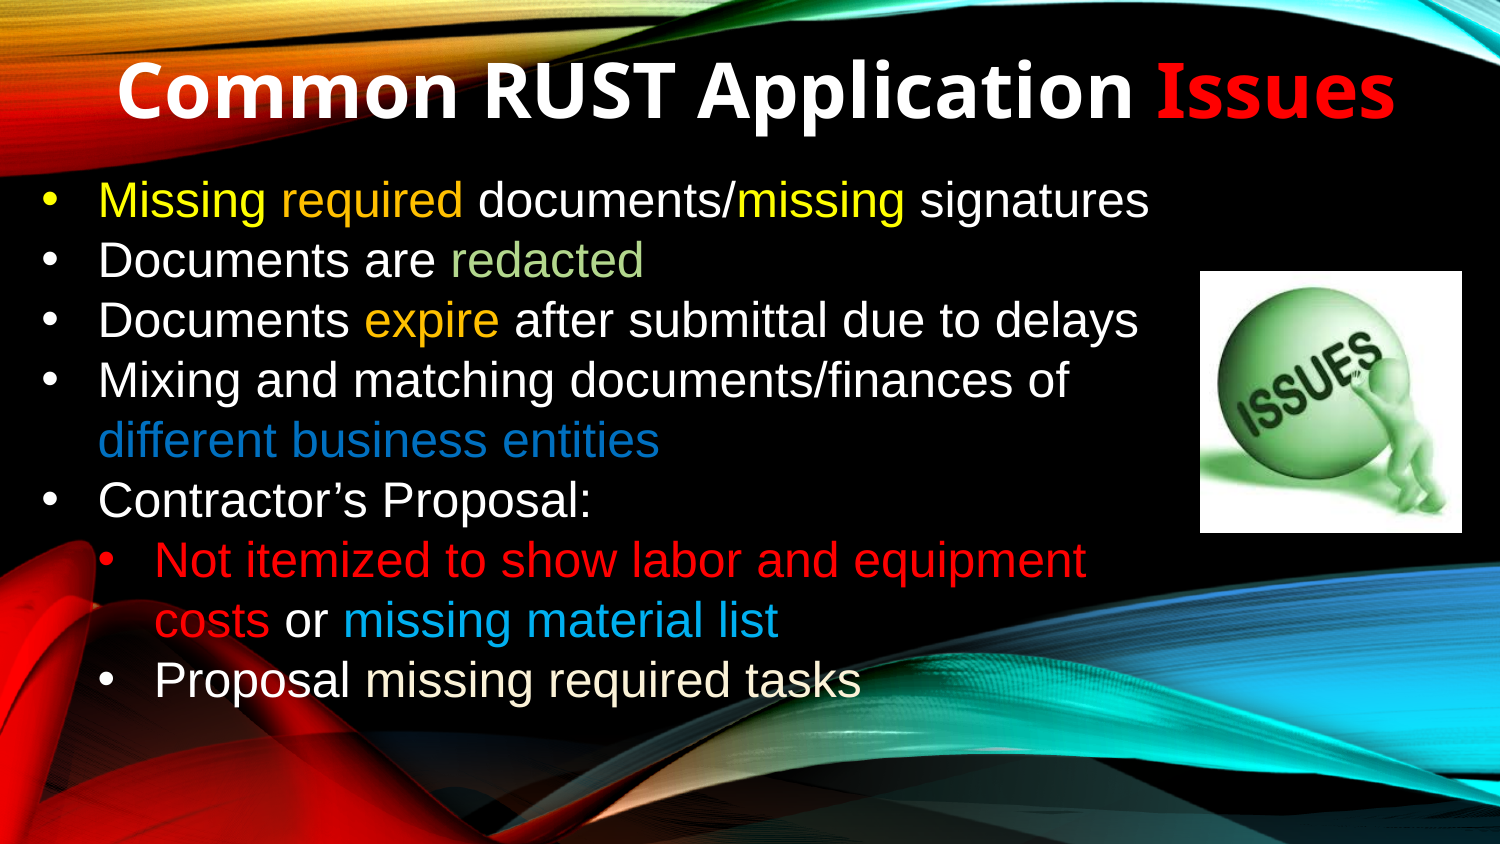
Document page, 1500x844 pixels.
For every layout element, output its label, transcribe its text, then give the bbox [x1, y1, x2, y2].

picture [0, 0, 1500, 178]
text_box Missing required documents/missing signatures Documents are redacted Documents expire after submittal due to delays Mixing and matching documents/finances of different business entities Contractor’s Proposal: Not itemized to show labor and equipment costs or missing material list Proposal missing required tasks [26, 160, 1175, 766]
text_box Common RUST Application Issues [24, 33, 1488, 175]
picture [1200, 271, 1462, 534]
picture [0, 538, 1500, 844]
